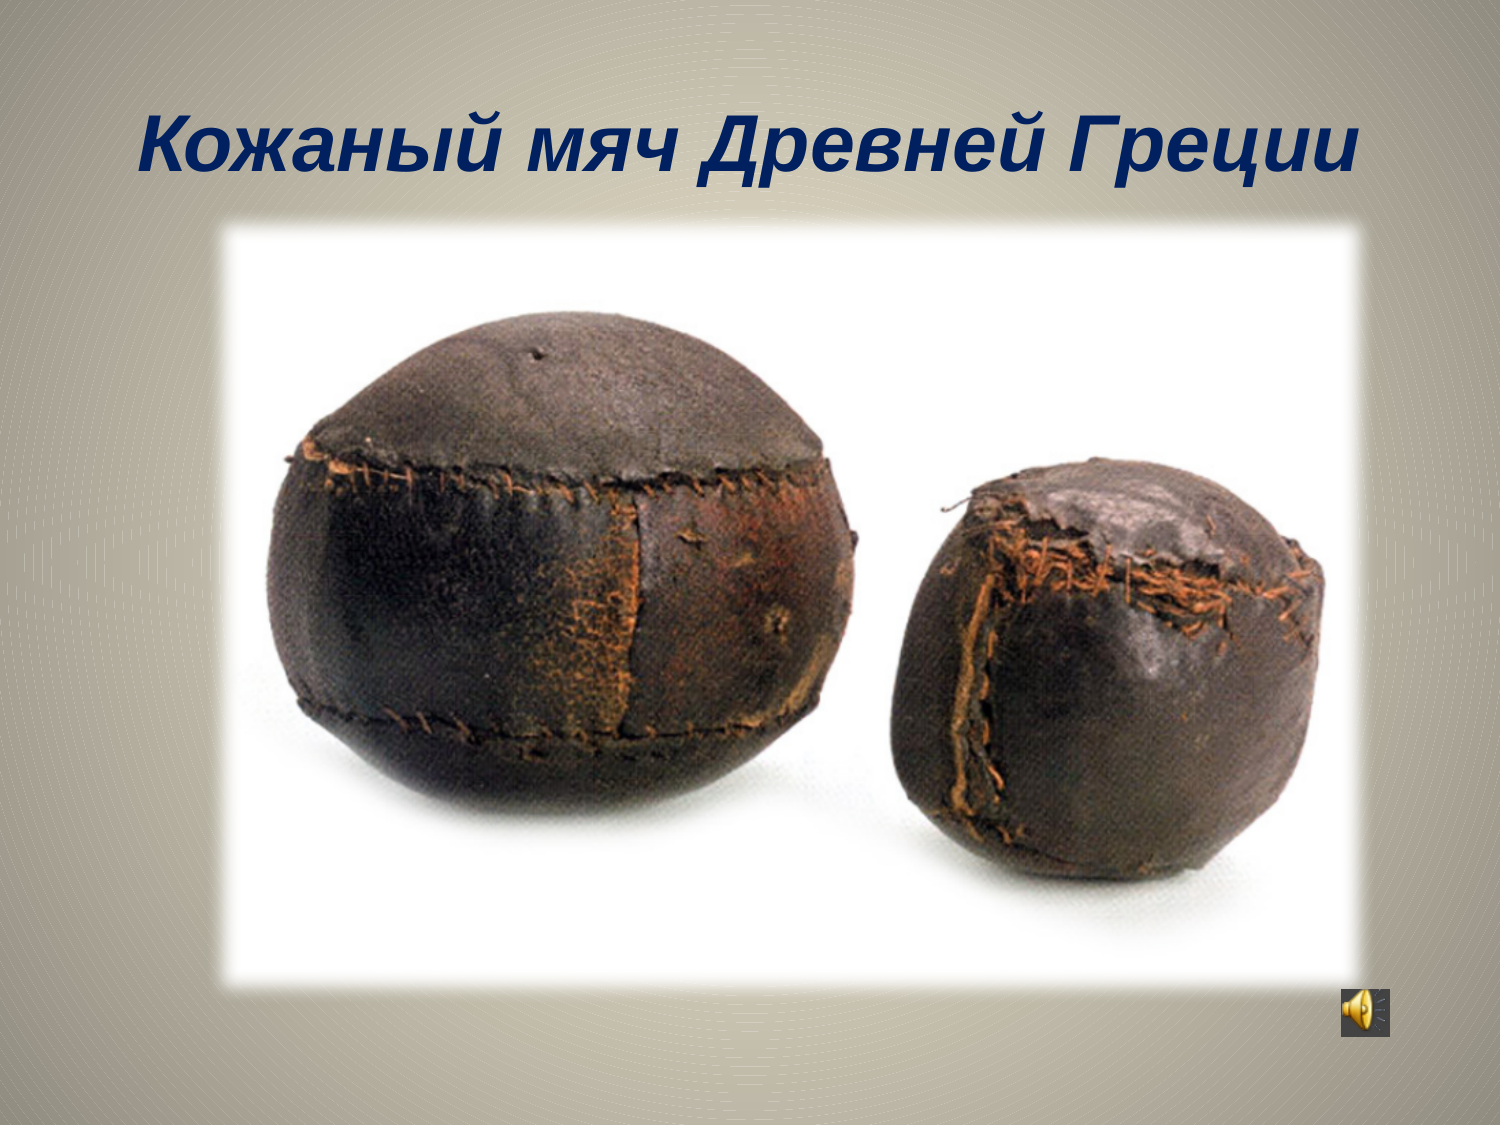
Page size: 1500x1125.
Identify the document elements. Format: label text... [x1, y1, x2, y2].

picture [1340, 987, 1391, 1038]
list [204, 206, 1377, 1006]
title Кожаный мяч Древней Греции [75, 45, 1425, 233]
